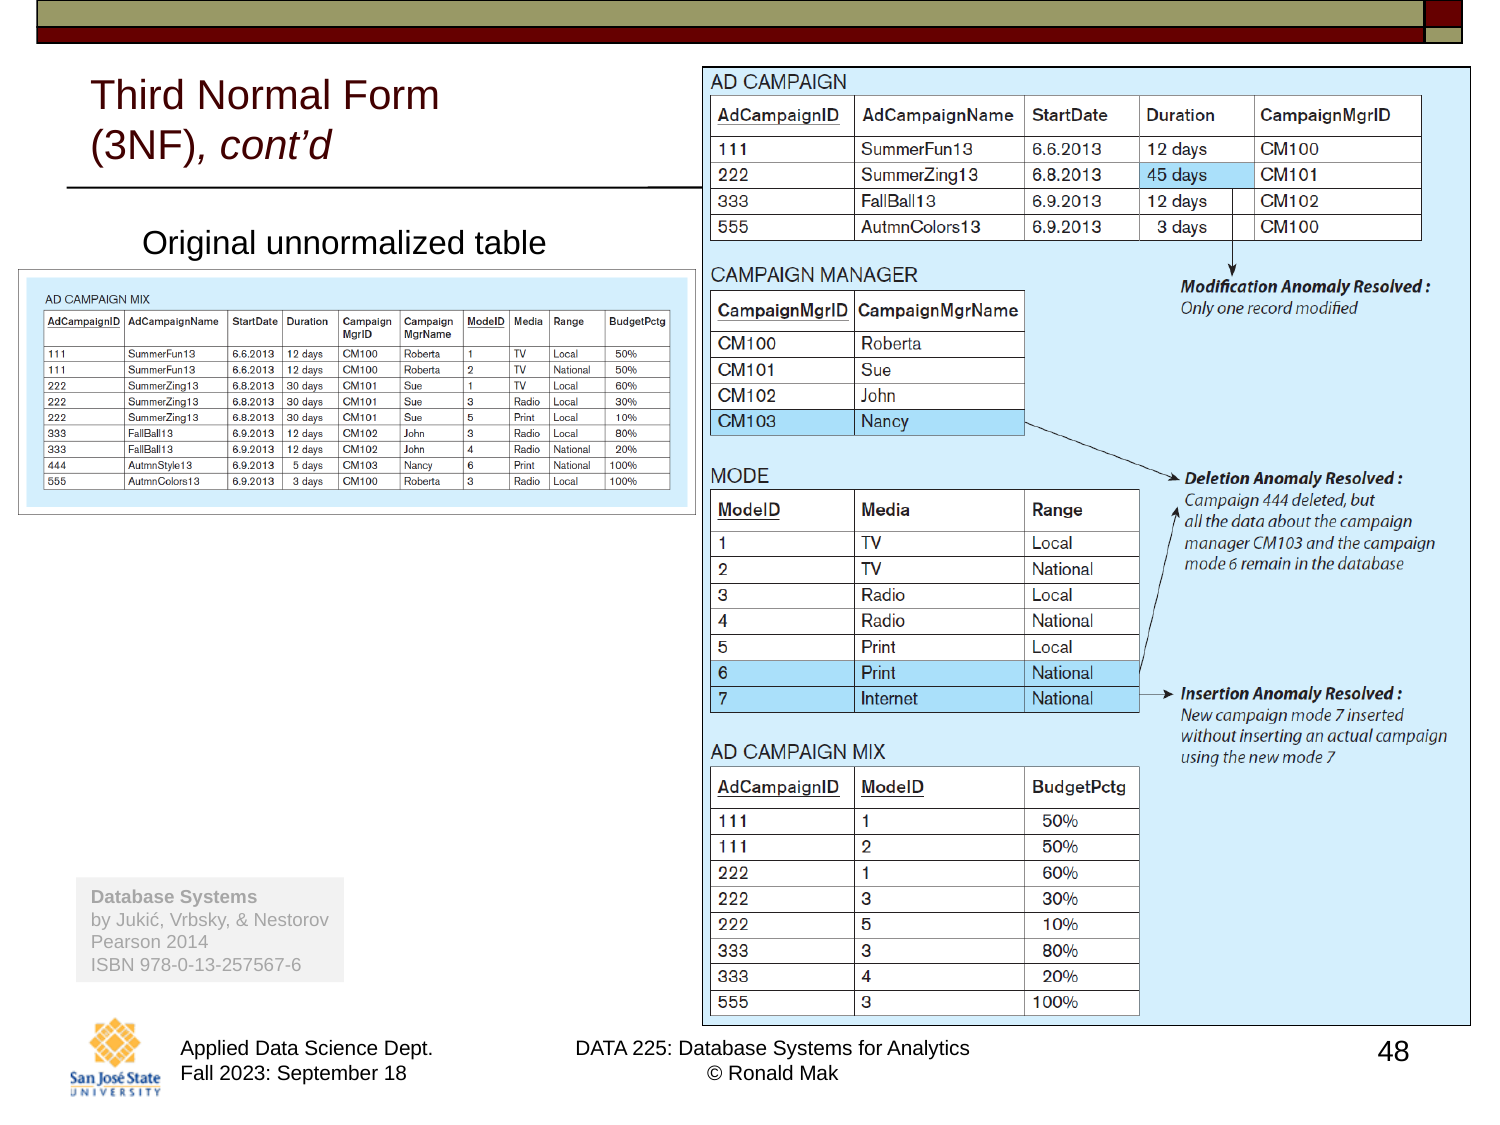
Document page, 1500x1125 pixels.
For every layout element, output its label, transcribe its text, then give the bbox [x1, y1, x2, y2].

text_box Original unnormalized table [127, 214, 563, 263]
slide_number 48 [1112, 1034, 1425, 1100]
text_box Database Systems by Jukić, Vrbsky, & Nestorov Pearson 2014 ISBN 978-0-13-257567-6 [76, 877, 344, 983]
title Third Normal Form (3NF), cont’d [75, 67, 701, 175]
picture [703, 67, 1471, 1026]
picture [14, 264, 700, 518]
picture [60, 1012, 166, 1112]
